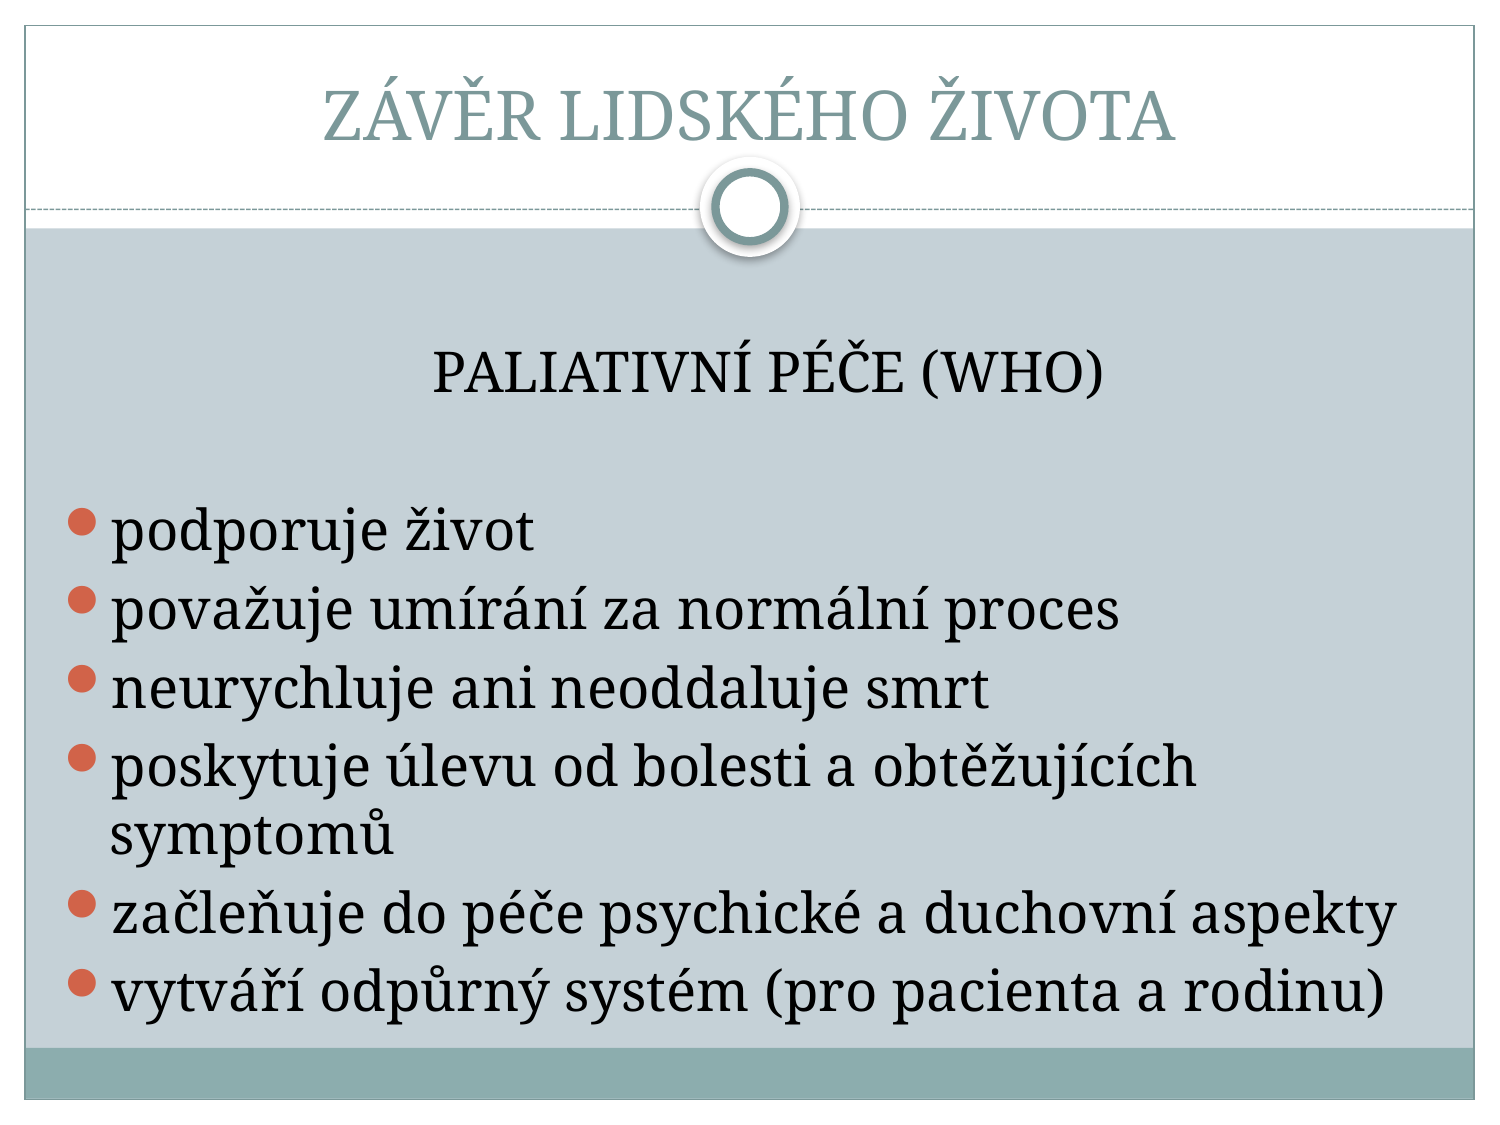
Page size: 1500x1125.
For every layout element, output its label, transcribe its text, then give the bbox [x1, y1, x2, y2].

title ZÁVĚR LIDSKÉHO ŽIVOTA [49, 37, 1450, 162]
list PALIATIVNÍ PÉČE (WHO) podporuje život považuje umírání za normální proces neurychluje ani neoddaluje smrt poskytuje úlevu od bolesti a obtěžujících symptomů začleňuje do péče psychické a duchovní aspekty vytváří odpůrný systém (pro pacienta a rodinu) [49, 250, 1445, 1001]
